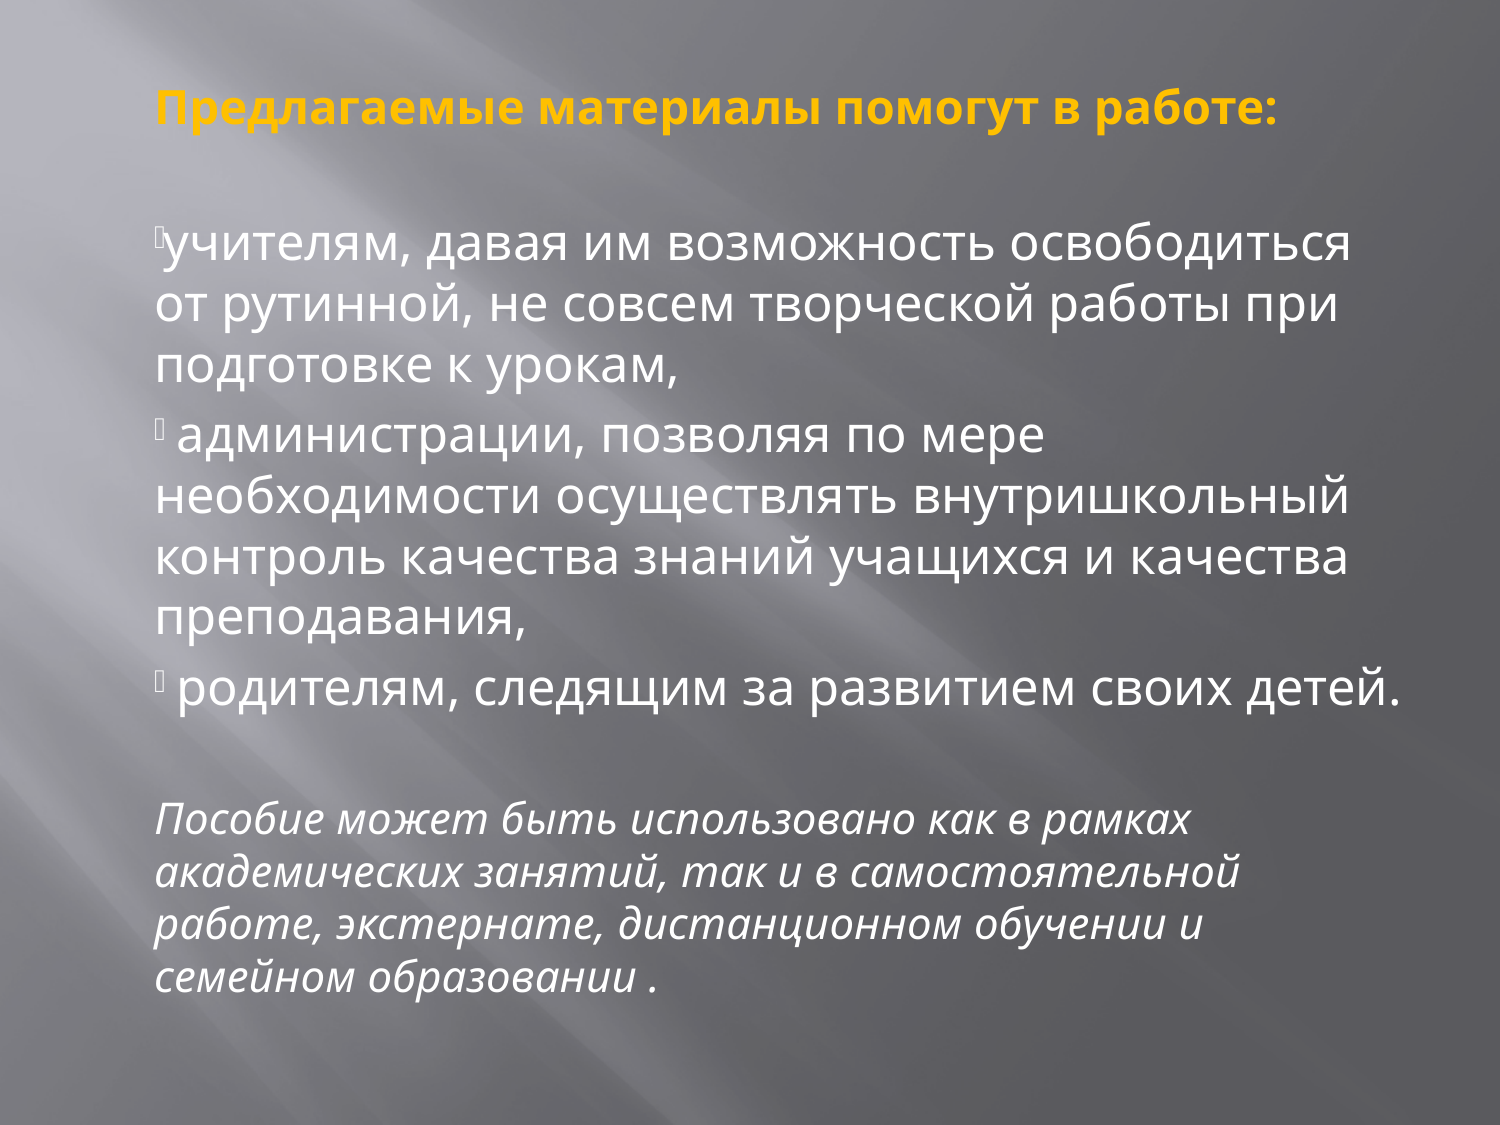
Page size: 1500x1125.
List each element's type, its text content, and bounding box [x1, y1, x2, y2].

list Предлагаемые материалы помогут в работе: учителям, давая им возможность освободиться от рутинной, не совсем творческой работы при подготовке к урокам, администрации, позволяя по мере необходимости осуществлять внутришкольный контроль качества знаний учащихся и качества преподавания, родителям, следящим за развитием своих детей. Пособие может быть использовано как в рамках академических занятий, так и в самостоятельной работе, экстернате, дистанционном обучении и семейном образовании . [128, 70, 1425, 1043]
